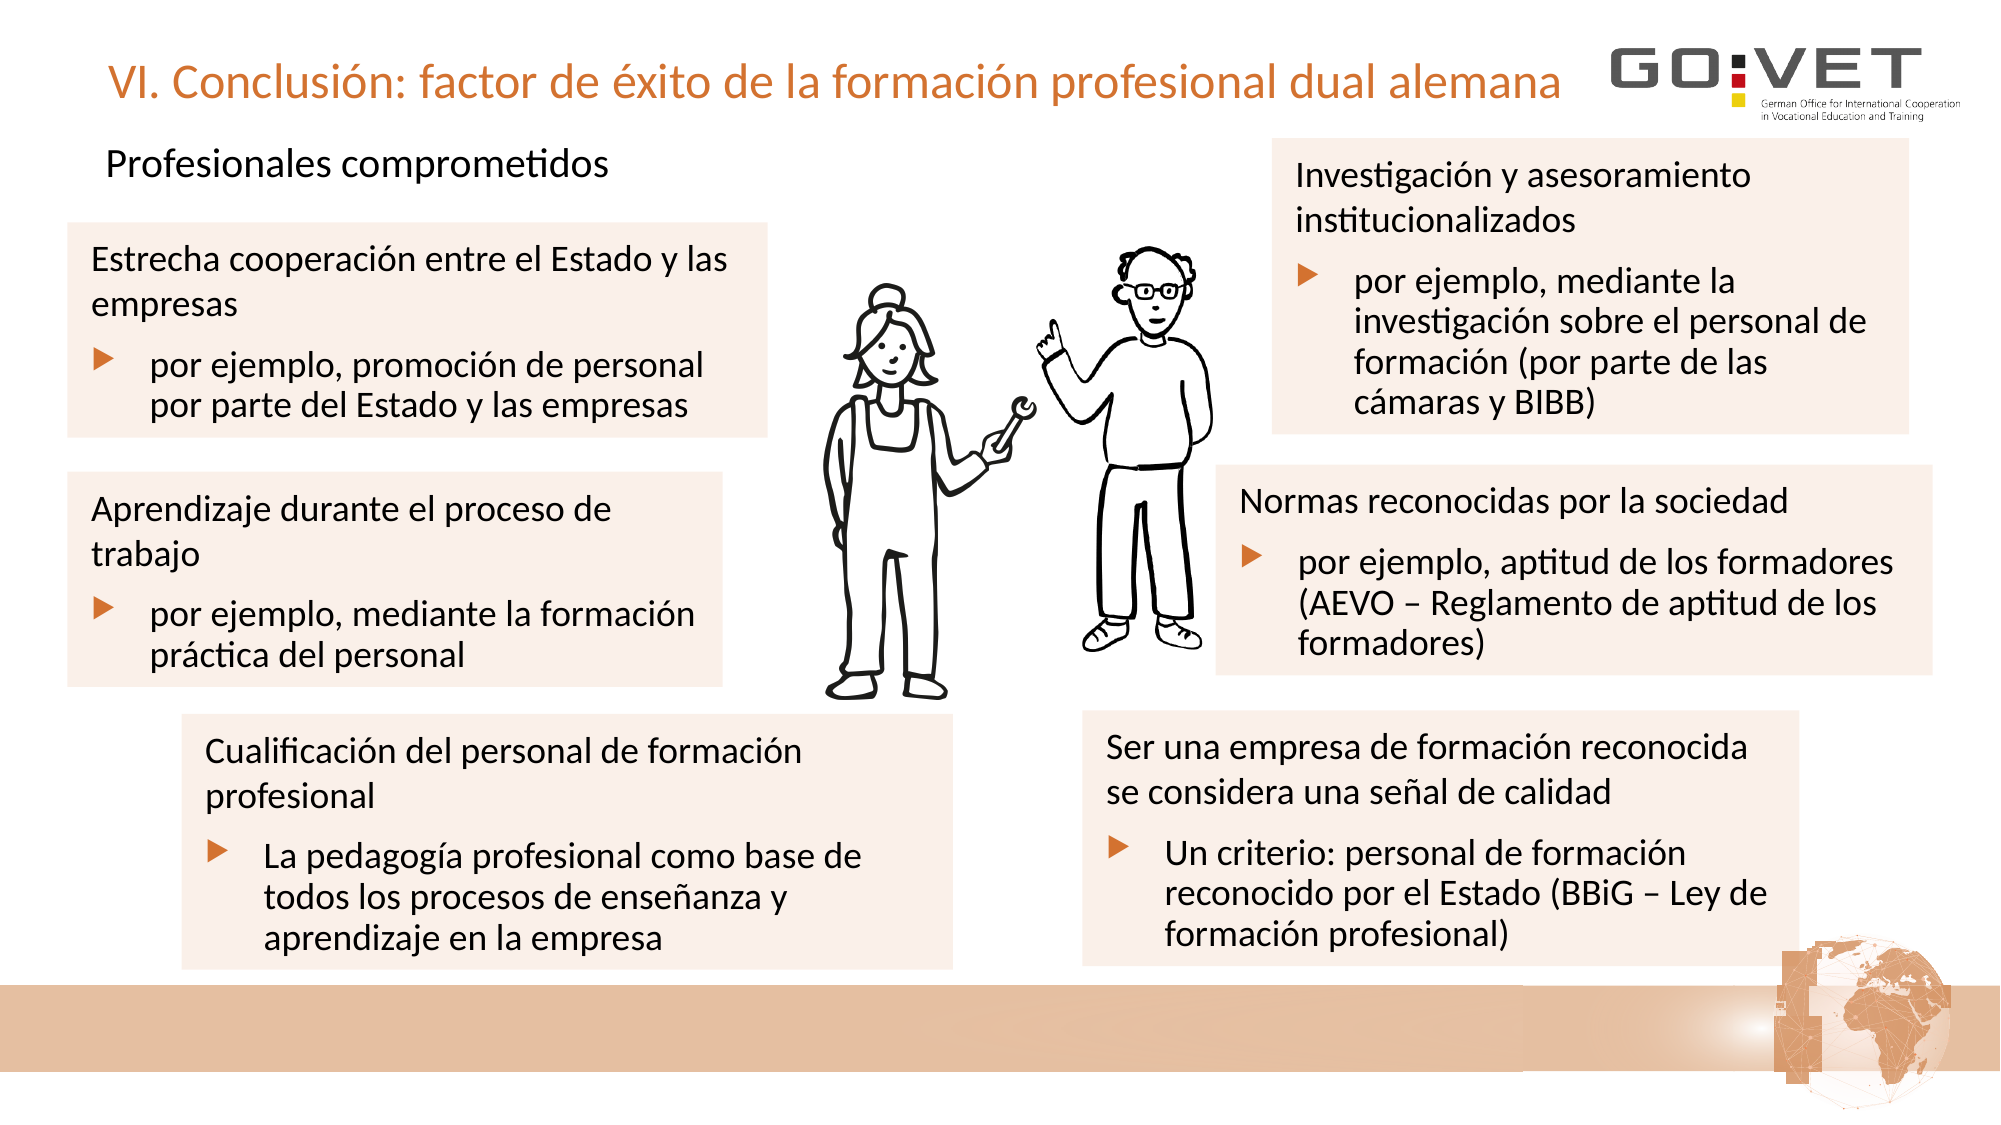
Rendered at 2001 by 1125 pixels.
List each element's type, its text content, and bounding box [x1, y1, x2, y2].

text_box Normas reconocidas por la sociedad por ejemplo, aptitud de los formadores (AEVO – Reglamento de aptitud de los formadores) [1215, 464, 1934, 676]
text_box Investigación y asesoramiento institucionalizados por ejemplo, mediante la investigación sobre el personal de formación (por parte de las cámaras y BIBB) [1271, 137, 1910, 435]
text_box Ser una empresa de formación reconocida se considera una señal de calidad Un criterio: personal de formación reconocido por el Estado (BBiG – Ley de formación profesional) [1081, 709, 1800, 967]
title VI. Conclusión: factor de éxito de la formación profesional dual alemana [108, 48, 1585, 122]
text_box Estrecha cooperación entre el Estado y las empresas por ejemplo, promoción de personal por parte del Estado y las empresas [66, 221, 769, 439]
text_box Aprendizaje durante el proceso de trabajo por ejemplo, mediante la formación práctica del personal [66, 471, 724, 688]
picture [823, 246, 1213, 701]
text_box Cualificación del personal de formación profesional La pedagogía profesional como base de todos los procesos de enseñanza y aprendizaje en la empresa [181, 713, 954, 971]
text_box Profesionales comprometidos [90, 128, 1326, 194]
picture [1611, 48, 1960, 122]
